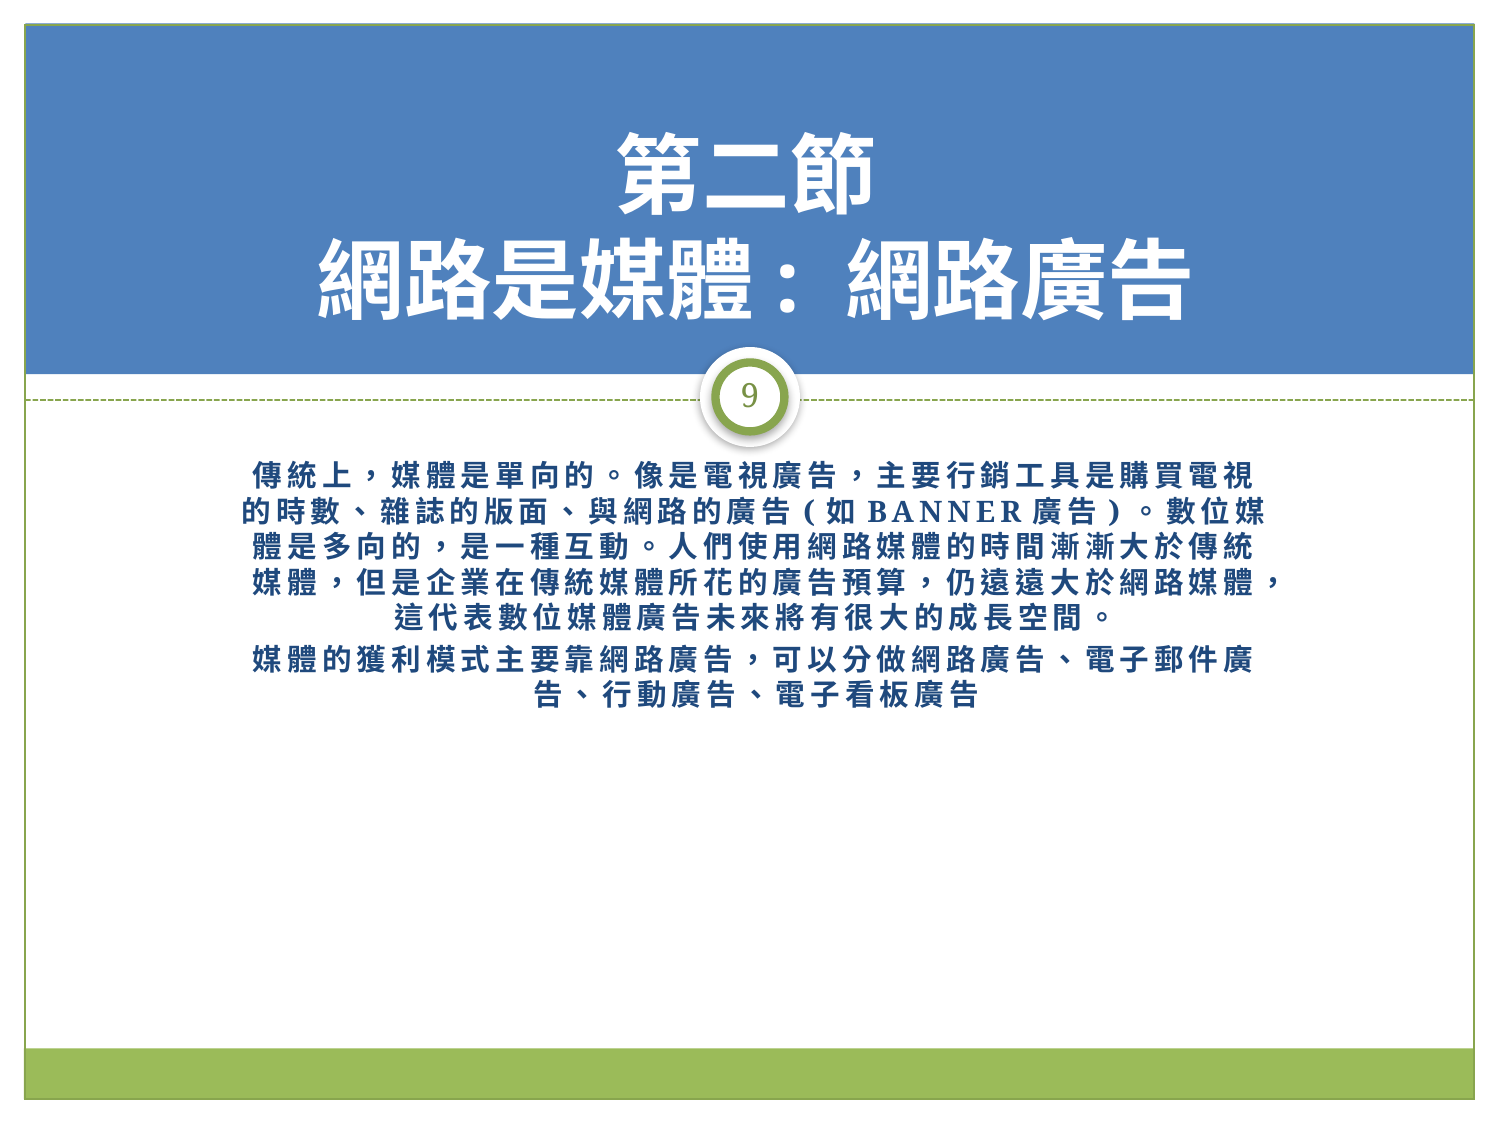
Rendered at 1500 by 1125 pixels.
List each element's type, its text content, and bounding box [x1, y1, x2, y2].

list 傳統上，媒體是單向的。像是電視廣告，主要行銷工具是購買電視的時數、雜誌的版面、與網路的廣告(如Banner廣告)。數位媒體是多向的，是一種互動。人們使用網路媒體的時間漸漸大於傳統媒體，但是企業在傳統媒體所花的廣告預算，仍遠遠大於網路媒體，這代表數位媒體廣告未來將有很大的成長空間。 媒體的獲利模式主要靠網路廣告，可以分做網路廣告、電子郵件廣告、行動廣告、電子看板廣告 [224, 450, 1288, 725]
slide_number 9 [712, 360, 788, 434]
title 第二節 網路是媒體: 網路廣告 [118, 87, 1394, 338]
